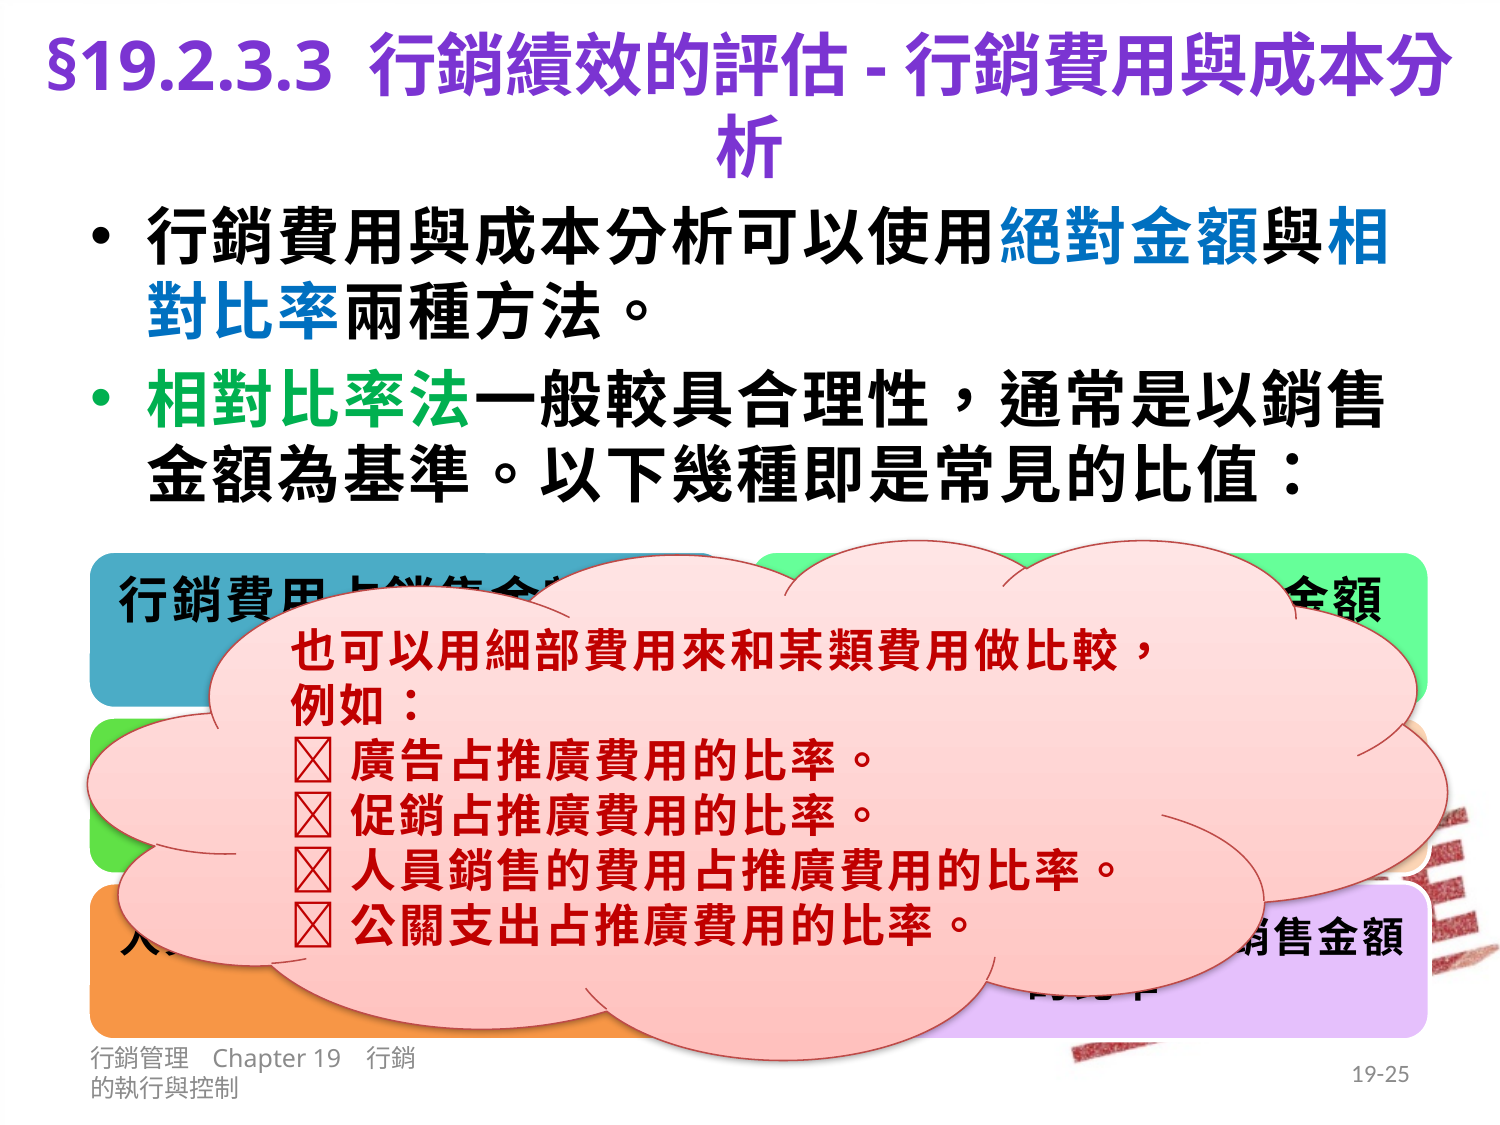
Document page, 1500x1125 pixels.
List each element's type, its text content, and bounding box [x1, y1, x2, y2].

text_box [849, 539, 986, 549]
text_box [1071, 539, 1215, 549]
picture [0, 209, 1500, 1125]
title §19.2.3.3 行銷績效的評估-行銷費用與成本分析 [0, 0, 1500, 209]
slide_number 19-25 [1074, 1049, 1425, 1103]
list 行銷費用與成本分析可以使用絕對金額與相對比率兩種方法。 相對比率法一般較具合理性，通常是以銷售金額為基準。以下幾種即是常見的比值： [75, 189, 1425, 550]
text_box 也可以用細部費用來和某類費用做比較，例如： 廣告占推廣費用的比率。 促銷占推廣費用的比率。 人員銷售的費用占推廣費用的比率。 公關支出占推廣費用的比率。 [686, 1049, 881, 1062]
slide_number 行銷管理 Chapter 19 行銷的執行與控制 [75, 1047, 443, 1103]
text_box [737, 550, 1442, 1041]
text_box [76, 550, 736, 1041]
